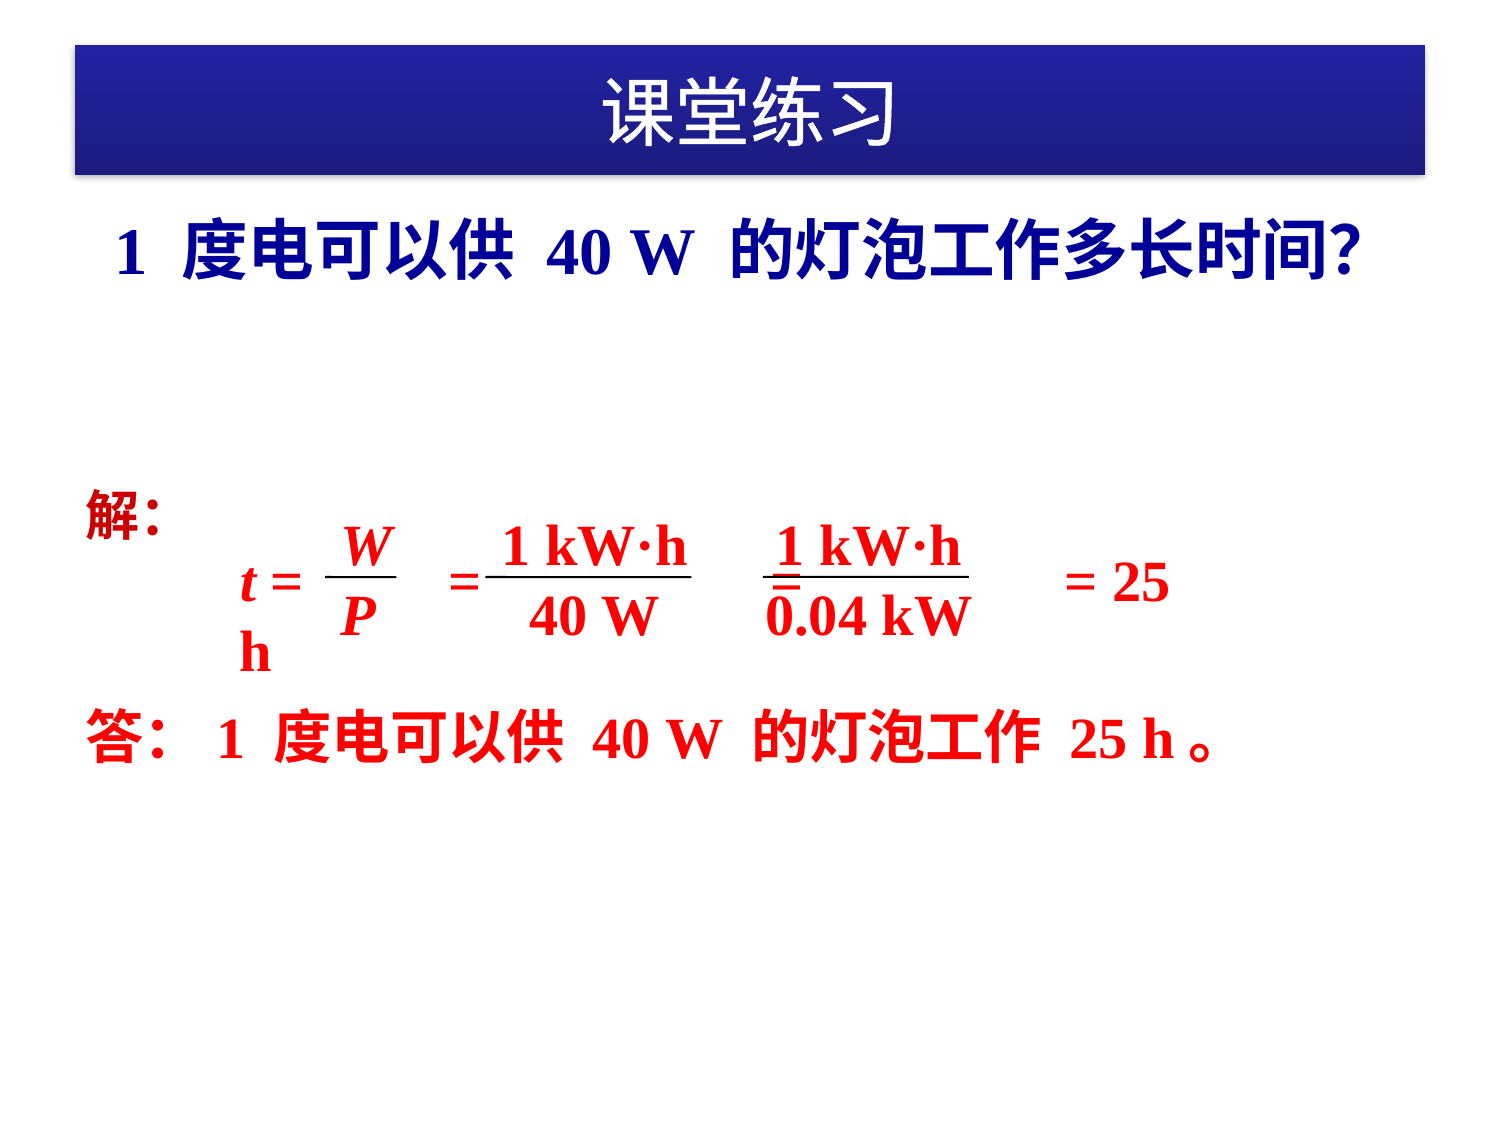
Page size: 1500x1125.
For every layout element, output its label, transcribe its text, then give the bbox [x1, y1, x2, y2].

list 1 度电可以供 40 W 的灯泡工作多长时间？ [99, 199, 1451, 338]
text_box 答：1 度电可以供 40 W 的灯泡工作 25 h。 [70, 692, 1412, 778]
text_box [224, 499, 1218, 658]
text_box 解： [70, 473, 254, 554]
title 课堂练习 [74, 44, 1426, 176]
